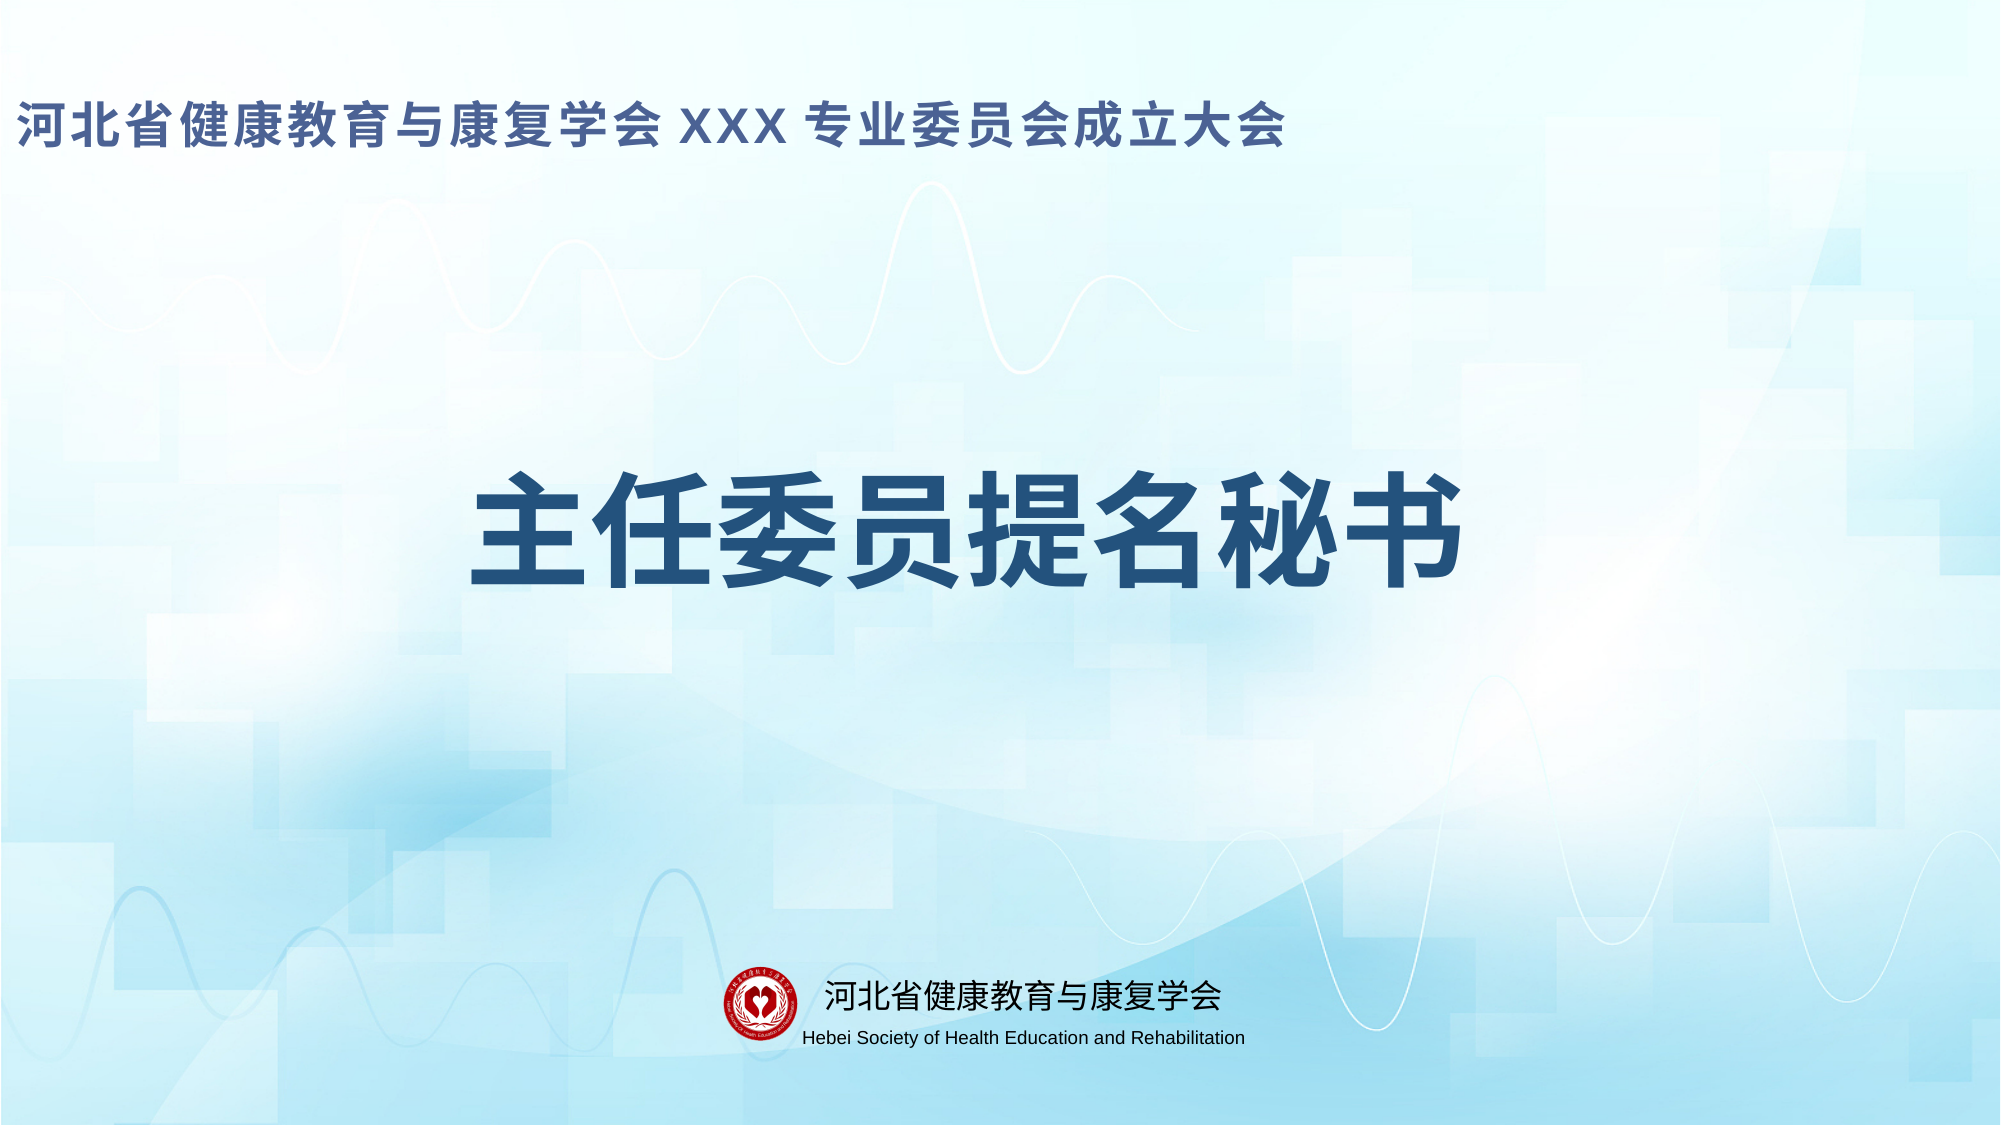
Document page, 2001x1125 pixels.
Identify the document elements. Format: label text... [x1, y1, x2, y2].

title 河北省健康教育与康复学会XXX专业委员会成立大会 [0, 86, 1781, 160]
picture [0, 0, 2001, 1125]
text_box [701, 947, 1346, 1056]
text_box 主任委员提名秘书 [451, 445, 1549, 610]
